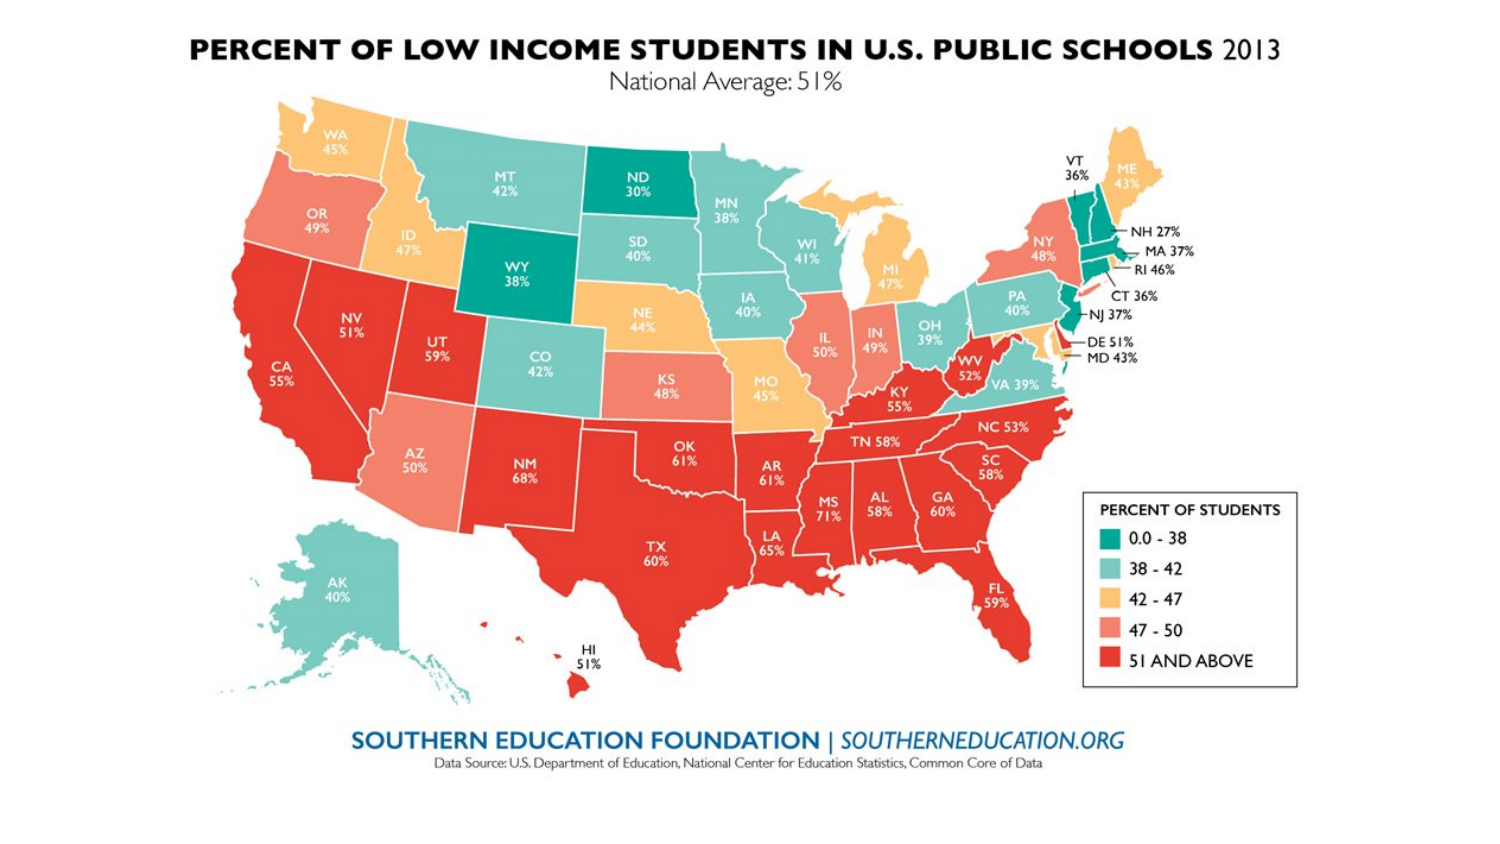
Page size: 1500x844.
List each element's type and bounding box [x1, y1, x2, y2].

picture [145, 0, 1332, 805]
